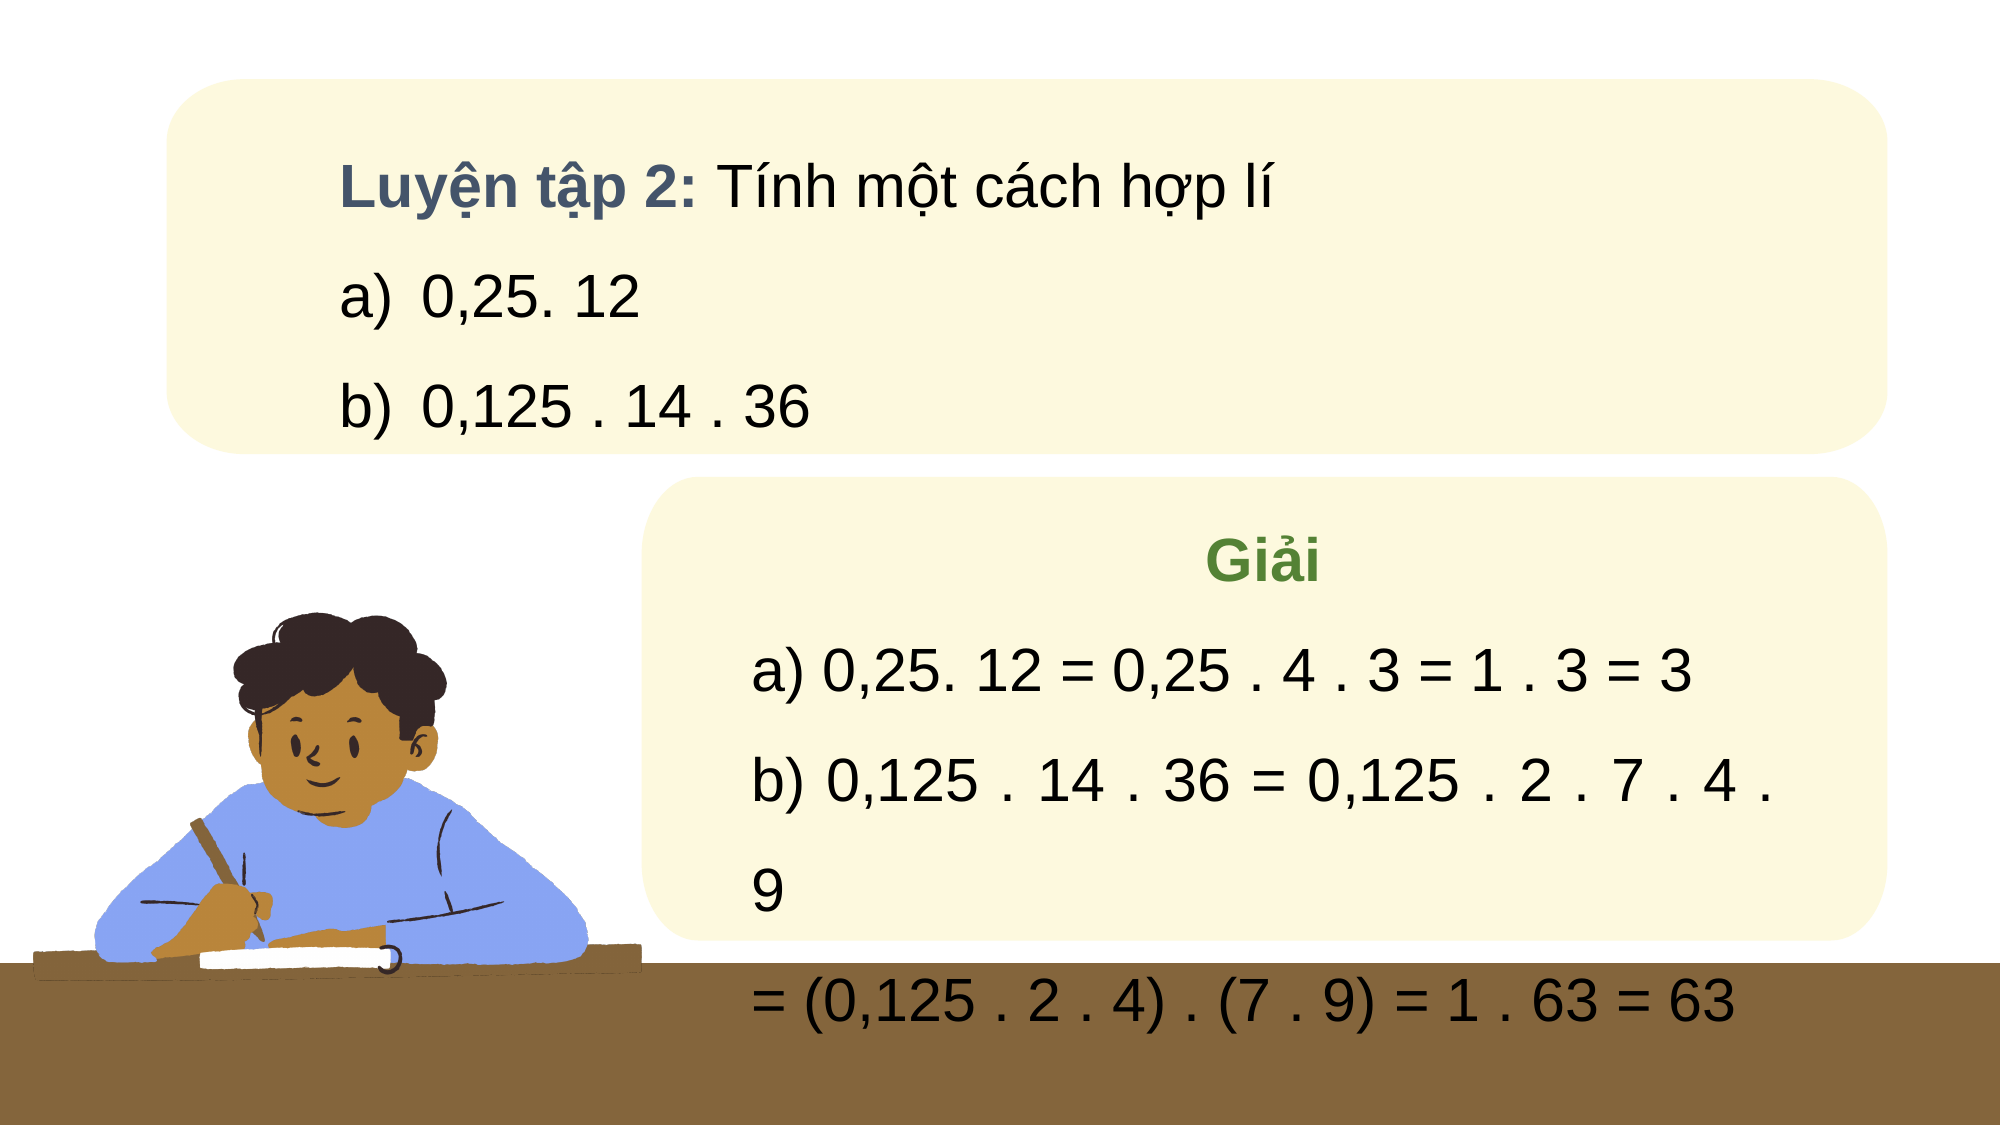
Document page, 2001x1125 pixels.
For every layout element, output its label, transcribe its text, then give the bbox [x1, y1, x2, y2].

picture [33, 612, 642, 981]
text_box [166, 79, 1888, 455]
text_box Giải a) 0,25. 12 = 0,25 . 4 . 3 = 1 . 3 = 3 b) 0,125 . 14 . 36 = 0,125 . 2 . 7 . 4 . 9 = (0,125 . 2 . 4) . (7 . 9) = 1 . 63 = 63 [736, 941, 1791, 1042]
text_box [641, 476, 1888, 941]
text_box [0, 963, 2000, 1125]
